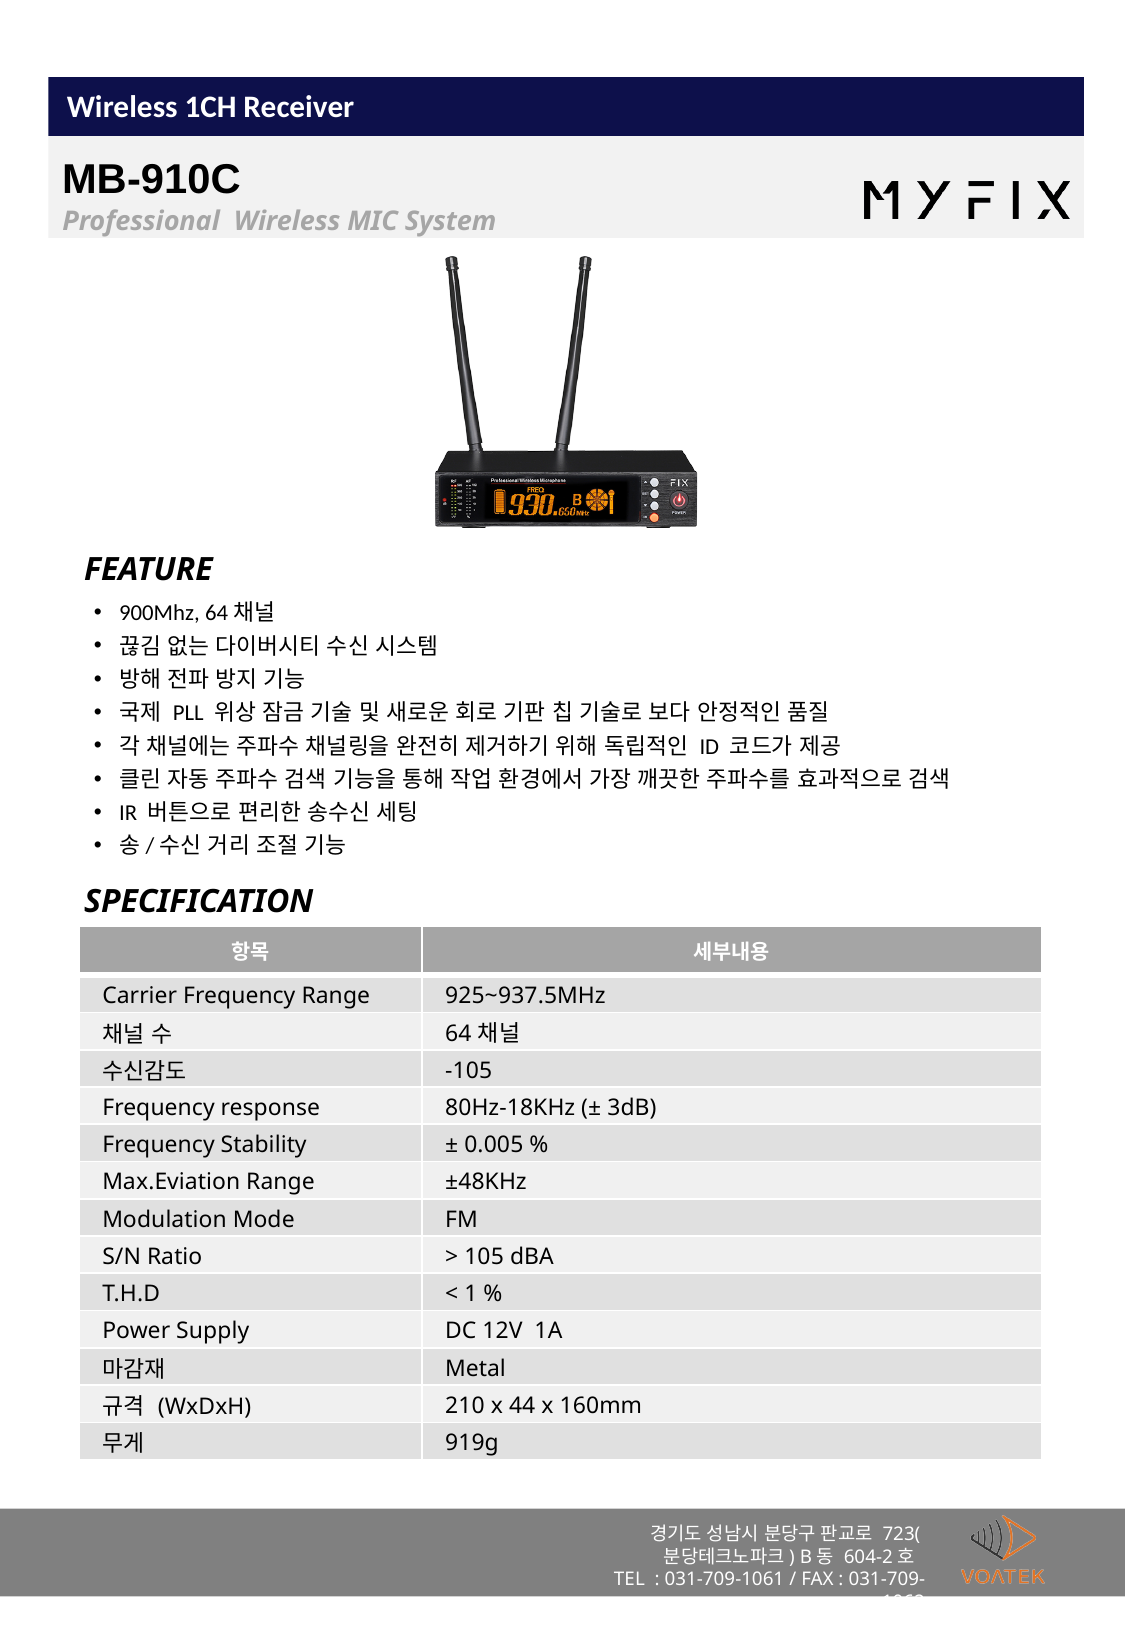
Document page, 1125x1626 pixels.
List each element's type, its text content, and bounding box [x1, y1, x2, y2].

table_cell DC 12V 1A [423, 1311, 1041, 1347]
text_box Wireless 1CH Receiver [52, 78, 370, 131]
table_cell > 105 dBA [423, 1237, 1041, 1272]
table_cell ± 0.005 % [423, 1125, 1041, 1161]
text_box SPECIFICATION [70, 877, 374, 934]
table_cell < 1 % [423, 1274, 1041, 1310]
table_cell 919g [423, 1423, 1041, 1459]
table_cell Metal [423, 1349, 1041, 1384]
picture [864, 181, 1070, 219]
table_cell Max.Eviation Range [80, 1162, 421, 1198]
text_box [47, 137, 1085, 239]
text_box 경기도 성남시 분당구 판교로 723(분당테크노파크) B동 604-2호 TEL : 031-709-1061 / FAX : 031-709-1062 [557, 1514, 940, 1625]
table_cell 64채널 [423, 1013, 1041, 1049]
text_box FEATURE [70, 546, 307, 602]
table_cell Frequency response [80, 1088, 421, 1123]
table_cell Carrier Frequency Range [80, 978, 421, 1012]
table_header 세부내용 [423, 927, 1041, 972]
table_cell 채널 수 [80, 1013, 421, 1049]
text_box Professional Wireless MIC System [48, 199, 537, 256]
table_cell ±48KHz [423, 1162, 1041, 1198]
text_box [47, 76, 1085, 137]
table_cell 무게 [80, 1423, 421, 1459]
table_cell -105 [423, 1051, 1041, 1086]
table_cell T.H.D [80, 1274, 421, 1310]
table_cell 80Hz-18KHz (± 3dB) [423, 1088, 1041, 1123]
table_cell Modulation Mode [80, 1200, 421, 1235]
table_cell Power Supply [80, 1311, 421, 1347]
table_cell S/N Ratio [80, 1237, 421, 1272]
table_cell 수신감도 [80, 1051, 421, 1086]
text_box 900Mhz, 64채널 끊김 없는 다이버시티 수신 시스템 방해 전파 방지 기능 국제 PLL 위상 잠금 기술 및 새로운 회로 기판 칩 기술로 보다 안정적인 품질 각 채널에는 주파수 채널링을 완전히 제거하기 위해 독립적인 ID 코드가 제공 클린 자동 주파수 검색 기능을 통해 작업 환경에서 가장 깨끗한 주파수를 효과적으로 검색 IR 버튼으로 편리한 송수신 세팅 송/수신 거리 조절 기능 [78, 584, 1042, 900]
table_cell FM [423, 1200, 1041, 1235]
picture [374, 231, 758, 615]
table_cell 925~937.5MHz [423, 978, 1041, 1012]
text_box [0, 1507, 1125, 1597]
table_cell 마감재 [80, 1349, 421, 1384]
table_cell Frequency Stability [80, 1125, 421, 1161]
table_cell 규격 (WxDxH) [80, 1386, 421, 1422]
text_box MB-910C [48, 150, 450, 199]
table_cell 210 x 44 x 160mm [423, 1386, 1041, 1422]
picture [948, 1504, 1055, 1593]
table_header 항목 [80, 927, 421, 972]
